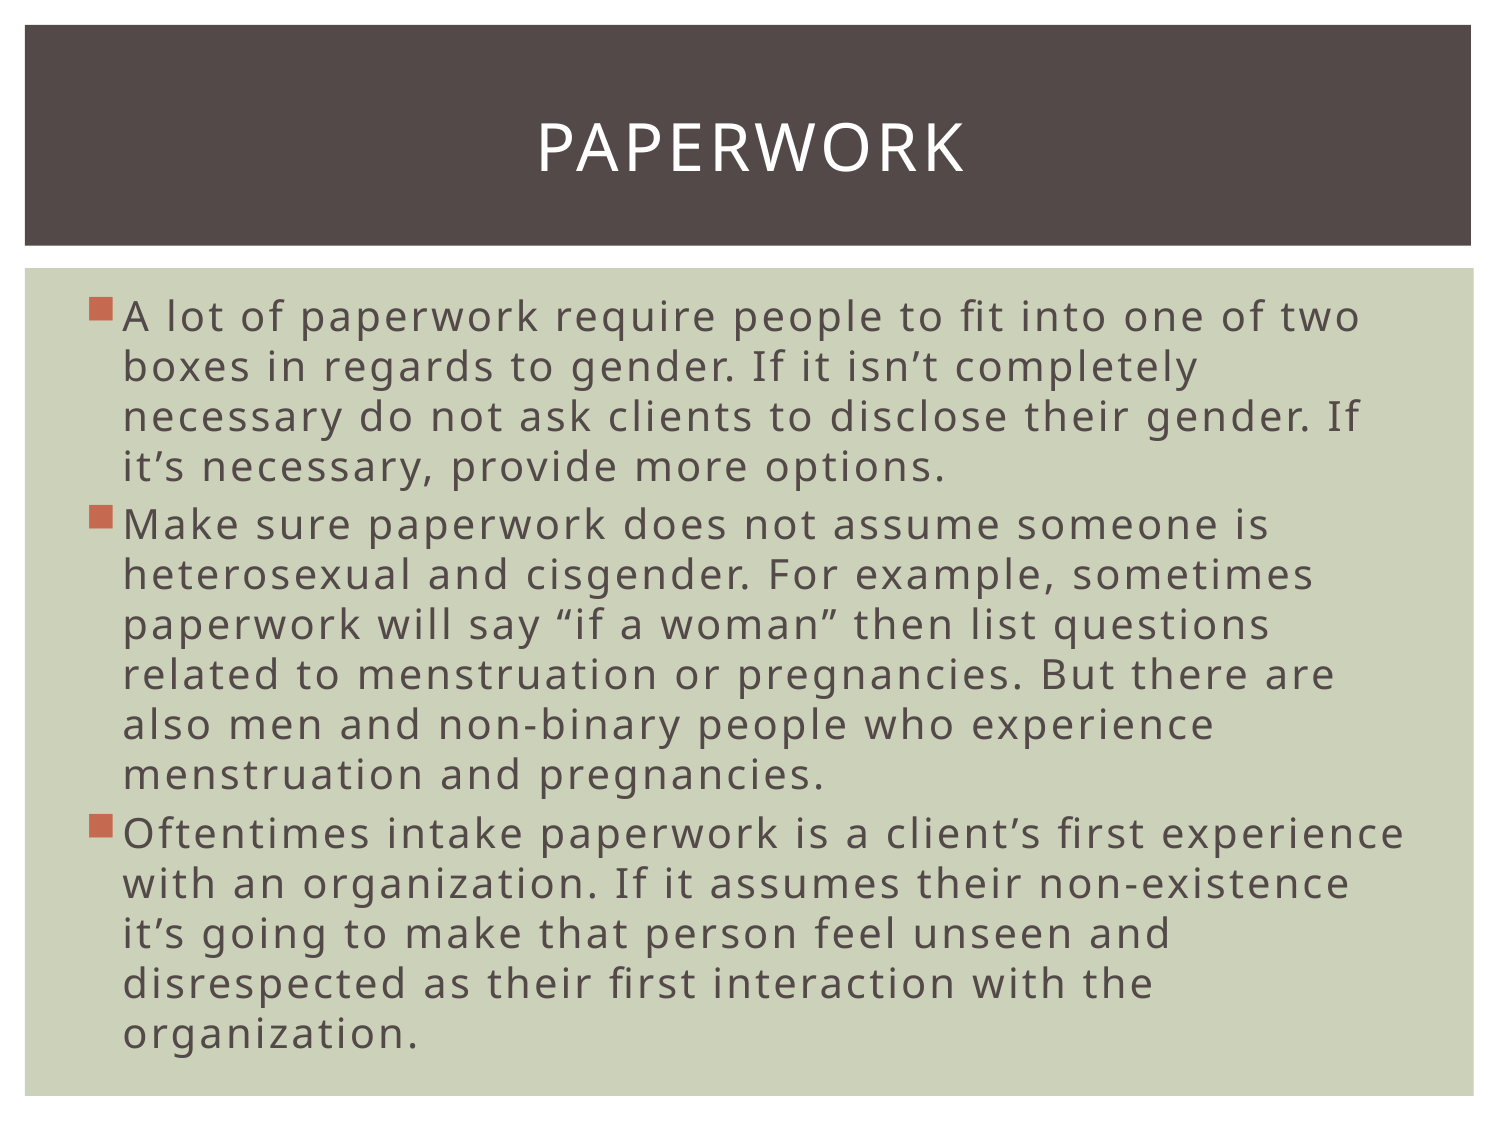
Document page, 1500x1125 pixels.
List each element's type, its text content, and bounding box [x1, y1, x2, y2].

title paperwork [62, 58, 1438, 232]
list A lot of paperwork require people to fit into one of two boxes in regards to gender. If it isn’t completely necessary do not ask clients to disclose their gender. If it’s necessary, provide more options. Make sure paperwork does not assume someone is heterosexual and cisgender. For example, sometimes paperwork will say “if a woman” then list questions related to menstruation or pregnancies. But there are also men and non-binary people who experience menstruation and pregnancies. Oftentimes intake paperwork is a client’s first experience with an organization. If it assumes their non-existence it’s going to make that person feel unseen and disrespected as their first interaction with the organization. [62, 281, 1442, 1005]
